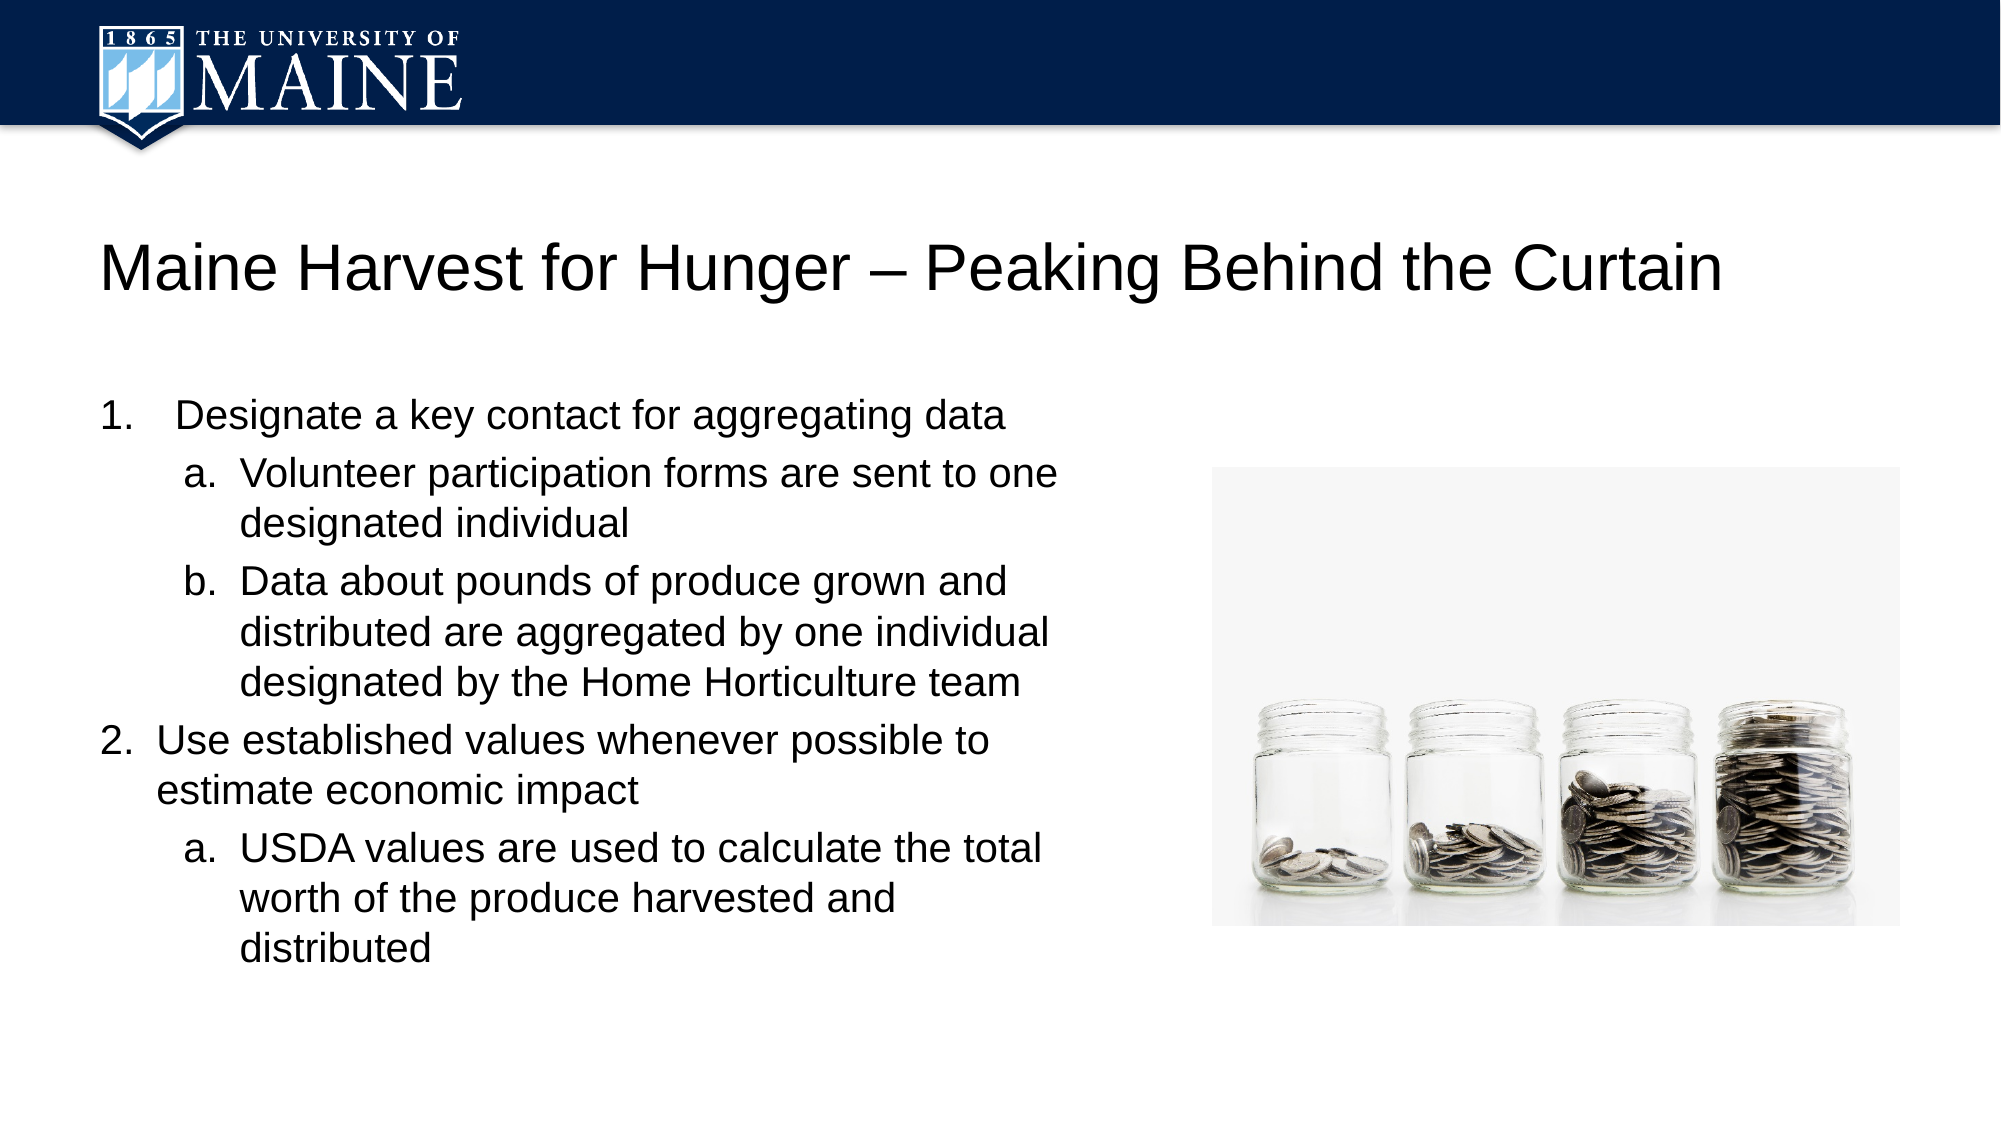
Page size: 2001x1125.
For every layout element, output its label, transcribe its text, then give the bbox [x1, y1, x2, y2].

list Designate a key contact for aggregating data Volunteer participation forms are sent to one designated individual Data about pounds of produce grown and distributed are aggregated by one individual designated by the Home Horticulture team Use established values whenever possible to estimate economic impact USDA values are used to calculate the total worth of the produce harvested and distributed [99, 387, 1100, 1005]
list Maine Harvest for Hunger – Peaking Behind the Curtain [99, 224, 1900, 375]
picture [90, 20, 474, 143]
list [1212, 466, 1901, 926]
